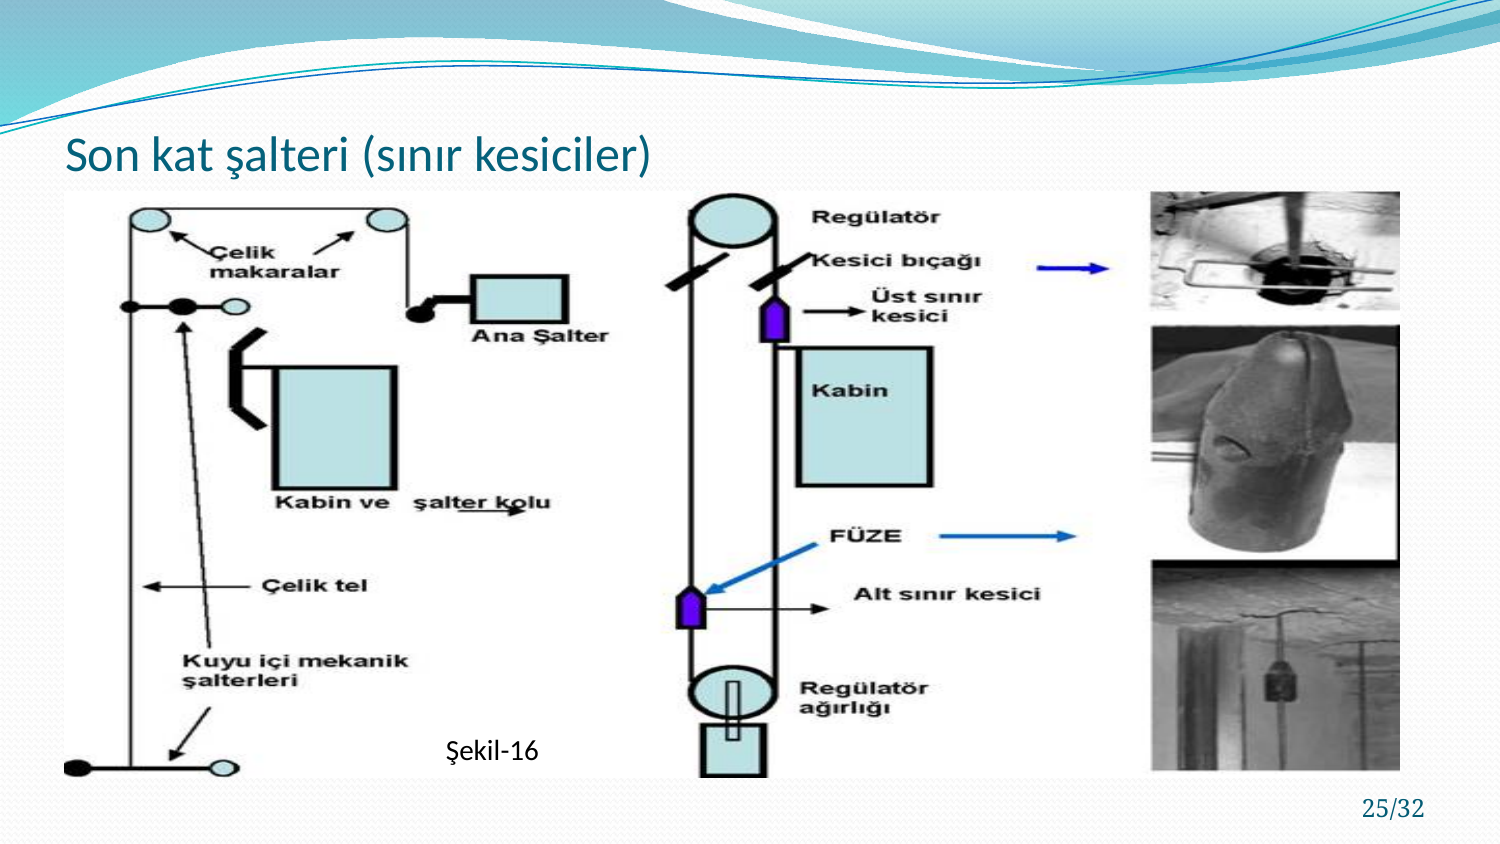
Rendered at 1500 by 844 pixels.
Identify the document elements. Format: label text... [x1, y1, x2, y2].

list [64, 191, 1400, 779]
slide_number 25/32 [1299, 782, 1425, 827]
title Son kat şalteri (sınır kesiciler) [64, 40, 1415, 182]
